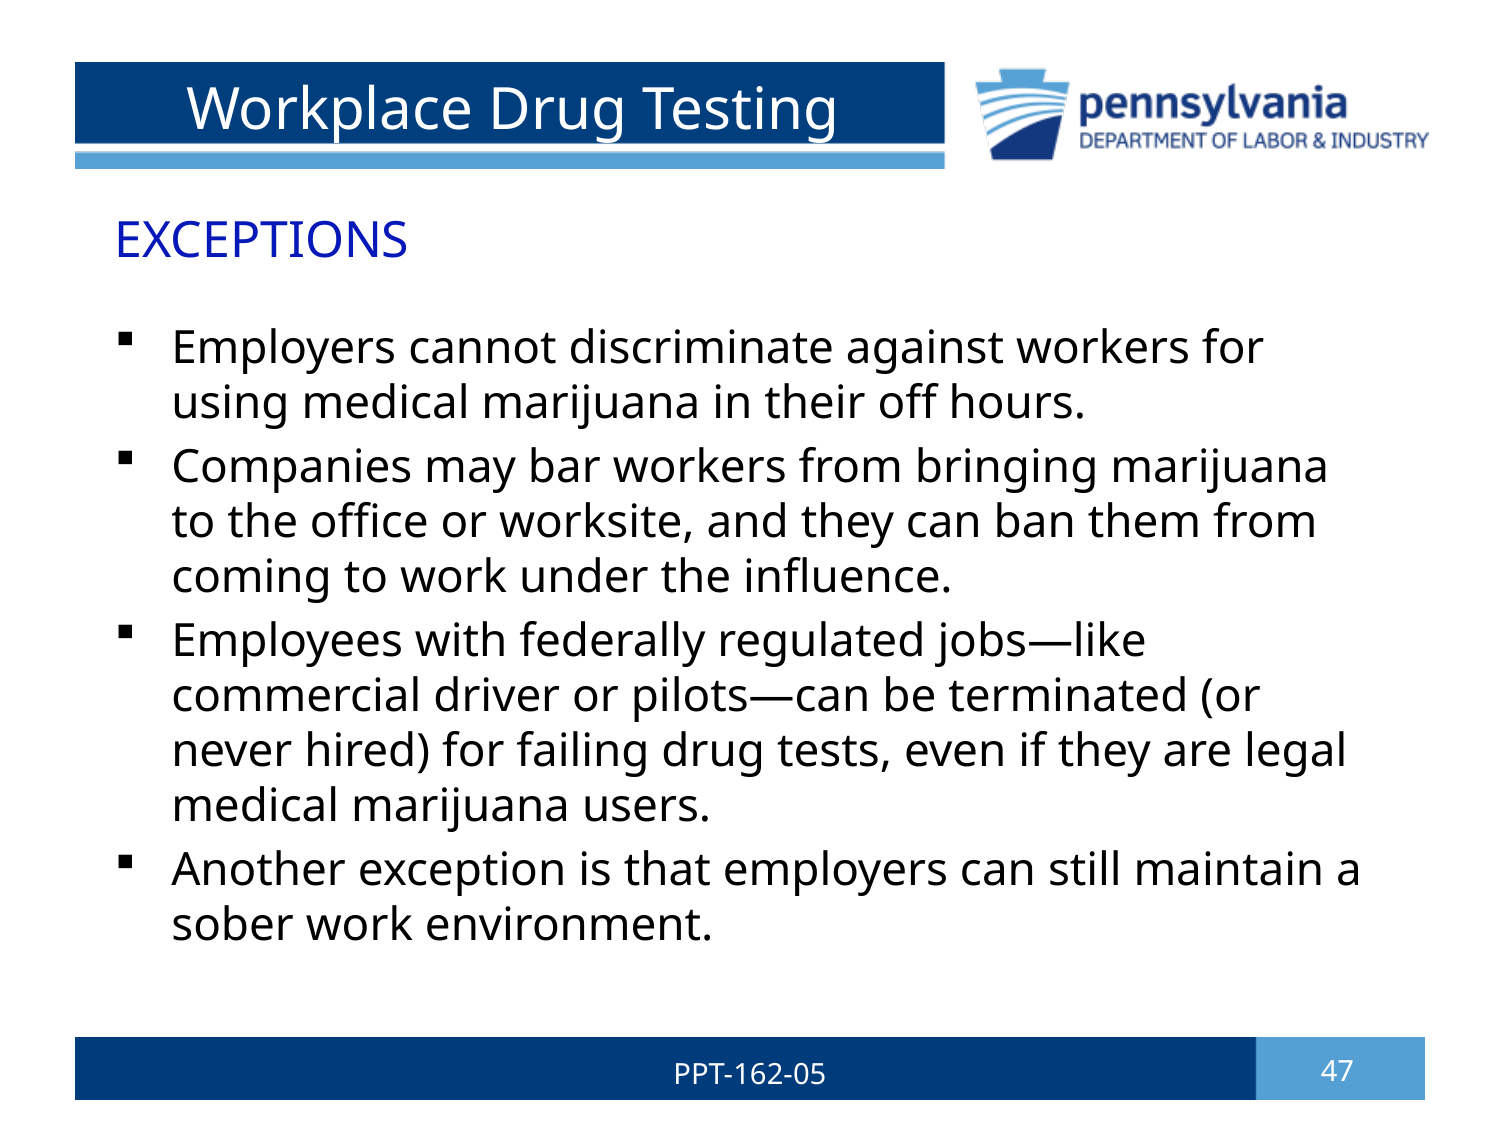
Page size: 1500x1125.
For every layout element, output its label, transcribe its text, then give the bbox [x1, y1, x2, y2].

picture [75, 62, 1429, 169]
picture [75, 1037, 1425, 1100]
subtitle EXCEPTIONS Employers cannot discriminate against workers for using medical marijuana in their off hours. Companies may bar workers from bringing marijuana to the office or worksite, and they can ban them from coming to work under the influence. Employees with federally regulated jobs—like commercial driver or pilots—can be terminated (or never hired) for failing drug tests, even if they are legal medical marijuana users. Another exception is that employers can still maintain a sober work environment. [99, 200, 1400, 988]
footer PPT-162-05 [512, 1042, 988, 1103]
slide_number 47 [1250, 1042, 1425, 1103]
title Workplace Drug Testing [75, 62, 950, 150]
